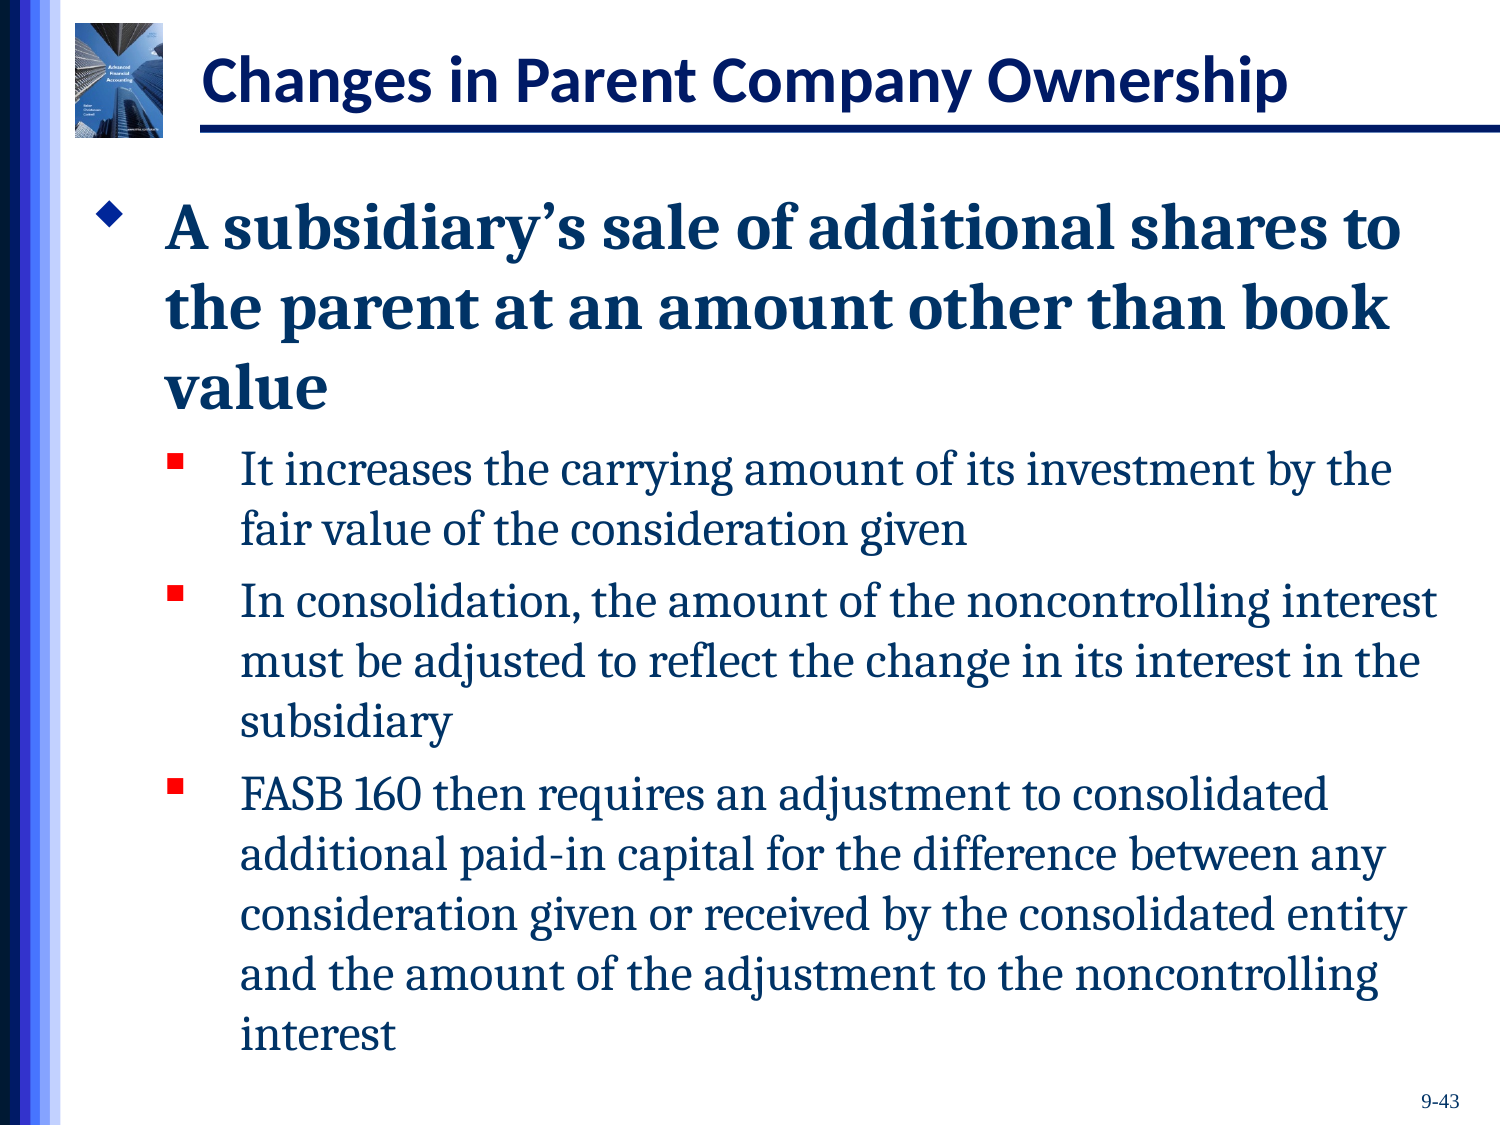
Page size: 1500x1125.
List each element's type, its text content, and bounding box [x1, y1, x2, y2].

title Changes in Parent Company Ownership [187, 24, 1500, 138]
picture [75, 23, 163, 138]
slide_number 9-43 [1114, 1088, 1476, 1121]
list A subsidiary’s sale of additional shares to the parent at an amount other than book value It increases the carrying amount of its investment by the fair value of the consideration given In consolidation, the amount of the noncontrolling interest must be adjusted to reflect the change in its interest in the subsidiary FASB 160 then requires an adjustment to consolidated additional paid-in capital for the difference between any consideration given or received by the consolidated entity and the amount of the adjustment to the noncontrolling interest [74, 174, 1476, 1088]
